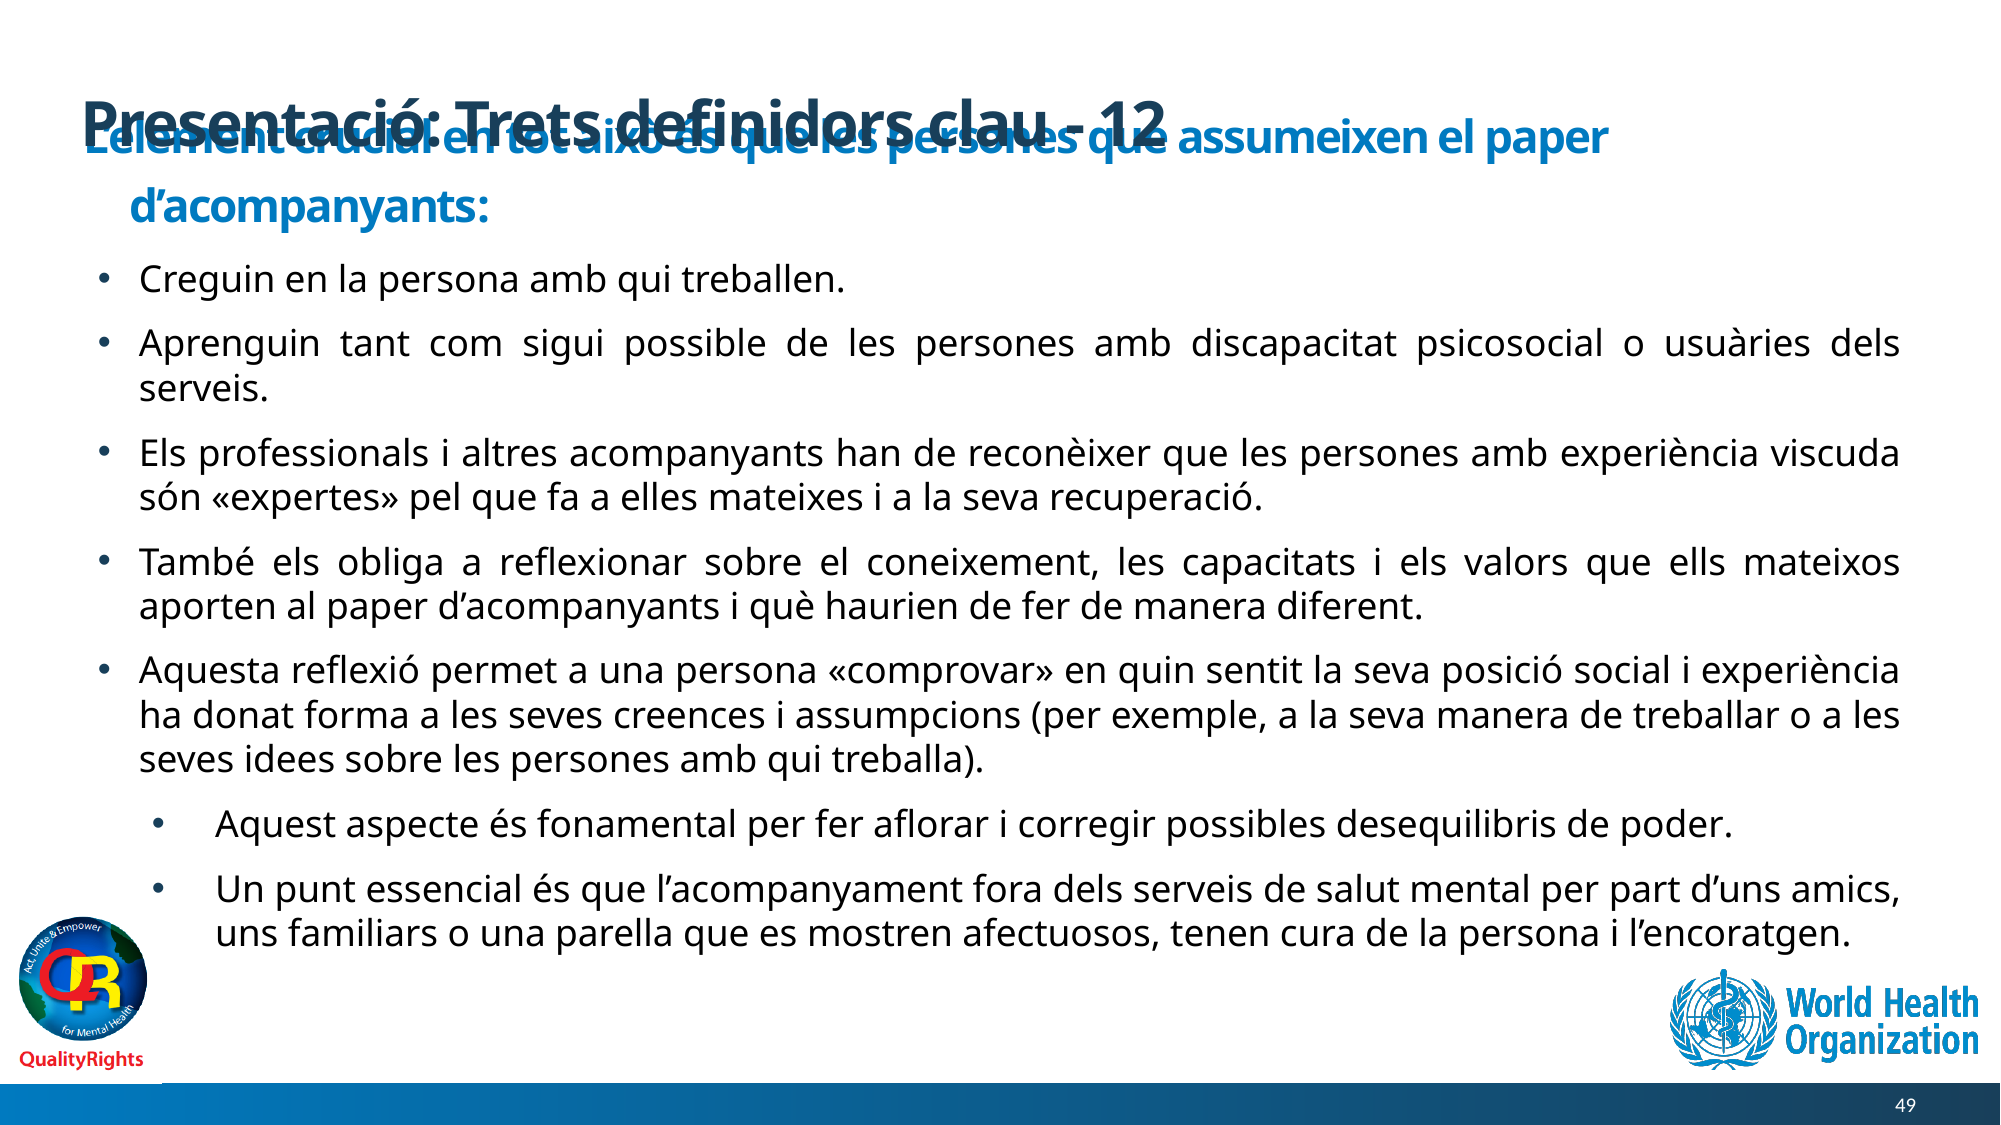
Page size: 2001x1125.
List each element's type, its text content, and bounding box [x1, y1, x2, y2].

title Presentació: Trets definidors clau - 12 [65, 83, 1672, 154]
picture [1958, 1000, 1962, 1012]
picture [1704, 1004, 1712, 1015]
picture [1891, 987, 1897, 999]
picture [1670, 1030, 1715, 1070]
picture [1683, 987, 1697, 1047]
picture [1701, 1042, 1722, 1054]
picture [1706, 1038, 1722, 1046]
picture [1692, 1031, 1700, 1042]
picture [1747, 1019, 1758, 1041]
picture [1805, 987, 1811, 1002]
picture [1732, 969, 1978, 1070]
picture [1711, 995, 1721, 1004]
picture [1792, 987, 1797, 1004]
picture [1742, 1019, 1751, 1034]
picture [1747, 992, 1758, 1016]
picture [1711, 1031, 1722, 1038]
picture [1750, 987, 1762, 1003]
picture [1704, 1019, 1711, 1031]
picture [1738, 1019, 1744, 1030]
list L’element crucial en tot això és que les persones que assumeixen el paper d’acompanyants: [83, 155, 1964, 232]
picture [1725, 1042, 1747, 1054]
picture [1860, 1000, 1865, 1012]
picture [0, 899, 162, 1084]
picture [1698, 1047, 1750, 1060]
picture [1701, 987, 1710, 992]
picture [1689, 993, 1706, 1016]
picture [1670, 987, 1680, 1010]
list Creguin en la persona amb qui treballen. Aprenguin tant com sigui possible de les persones amb discapacitat psicosocial o usuàries dels serveis. Els professionals i altres acompanyants han de reconèixer que les persones amb experiència viscuda són «expertes» pel que fa a elles mateixes i a la seva recuperació. També els obliga a reflexionar sobre el coneixement, les capacitats i els valors que ells mateixos aporten al paper d’acompanyants i què haurien de fer de manera diferent. Aquesta reflexió permet a una persona «comprovar» en quin sentit la seva posició social i experiència ha donat forma a les seves creences i assumpcions (per exemple, a la seva manera de treballar o a les seves idees sobre les persones amb qui treballa). Aquest aspecte és fonamental per fer aflorar i corregir possibles desequilibris de poder. Un punt essencial és que l’acompanyament fora dels serveis de salut mental per part d’uns amics, uns familiars o una parella que es mostren afectuosos, tenen cura de la persona i l’encoratgen. [83, 247, 1917, 987]
picture [1821, 1000, 1826, 1012]
picture [1744, 1003, 1751, 1016]
picture [1716, 1064, 1731, 1070]
picture [1758, 1004, 1765, 1035]
